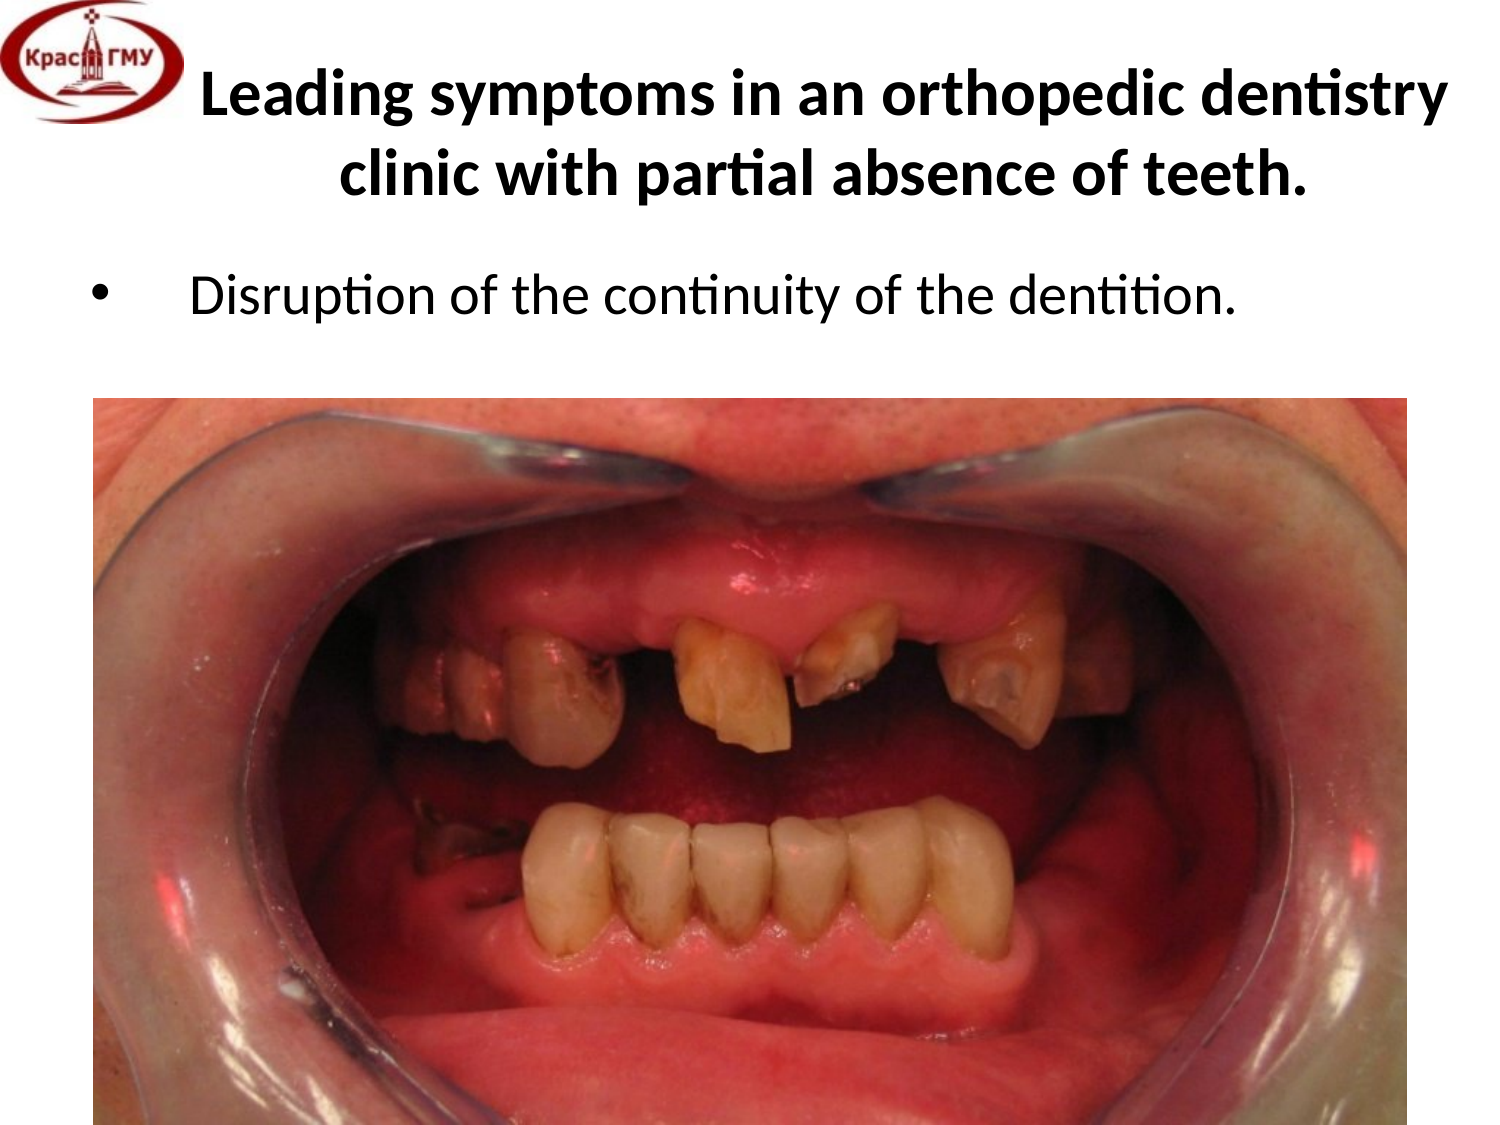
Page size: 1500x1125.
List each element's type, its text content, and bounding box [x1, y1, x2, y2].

title Leading symptoms in an orthopedic dentistry clinic with partial absence of teeth. [149, 34, 1500, 223]
picture [93, 398, 1407, 1125]
list Disruption of the continuity of the dentition. [74, 262, 1426, 1006]
picture [0, 0, 184, 124]
